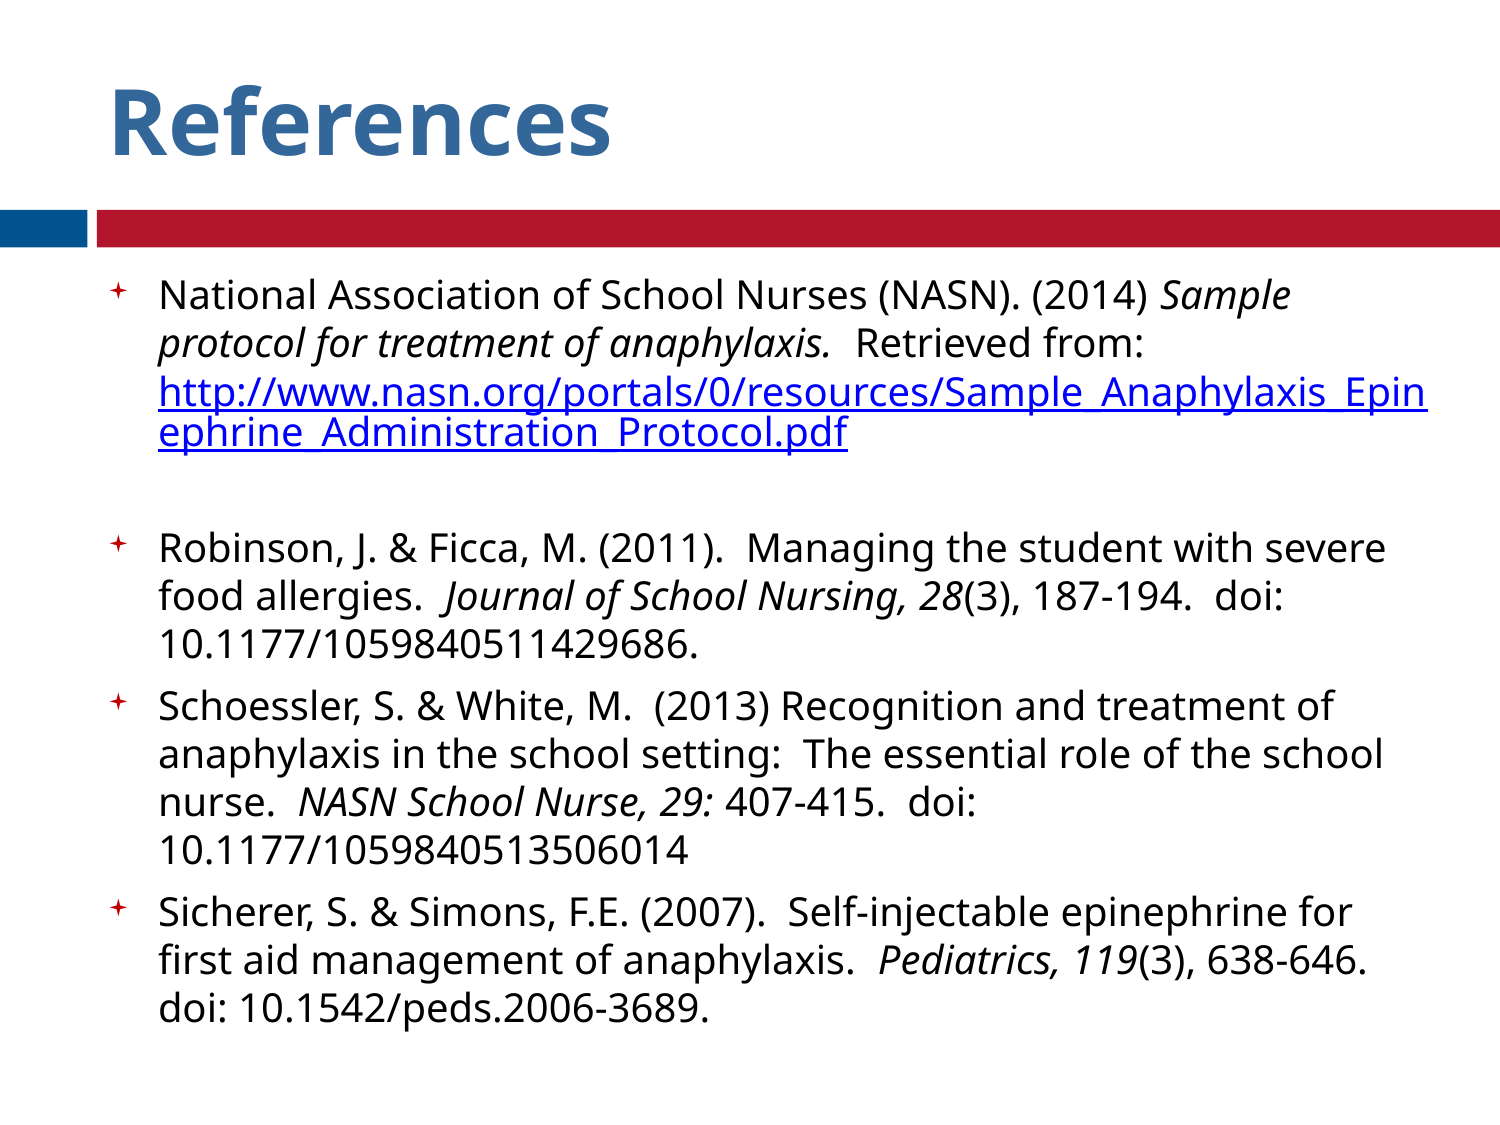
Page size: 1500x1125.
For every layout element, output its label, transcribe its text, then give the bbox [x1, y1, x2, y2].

list National Association of School Nurses (NASN). (2014) Sample protocol for treatment of anaphylaxis. Retrieved from: http://www.nasn.org/portals/0/resources/Sample_Anaphylaxis_Epinephrine_Administration_Protocol.pdf Robinson, J. & Ficca, M. (2011). Managing the student with severe food allergies. Journal of School Nursing, 28(3), 187-194. doi: 10.1177/1059840511429686. Schoessler, S. & White, M. (2013) Recognition and treatment of anaphylaxis in the school setting: The essential role of the school nurse. NASN School Nurse, 29: 407-415. doi: 10.1177/1059840513506014 Sicherer, S. & Simons, F.E. (2007). Self-injectable epinephrine for first aid management of anaphylaxis. Pediatrics, 119(3), 638-646. doi: 10.1542/peds.2006-3689. [99, 261, 1439, 1001]
title References [99, 36, 1439, 201]
